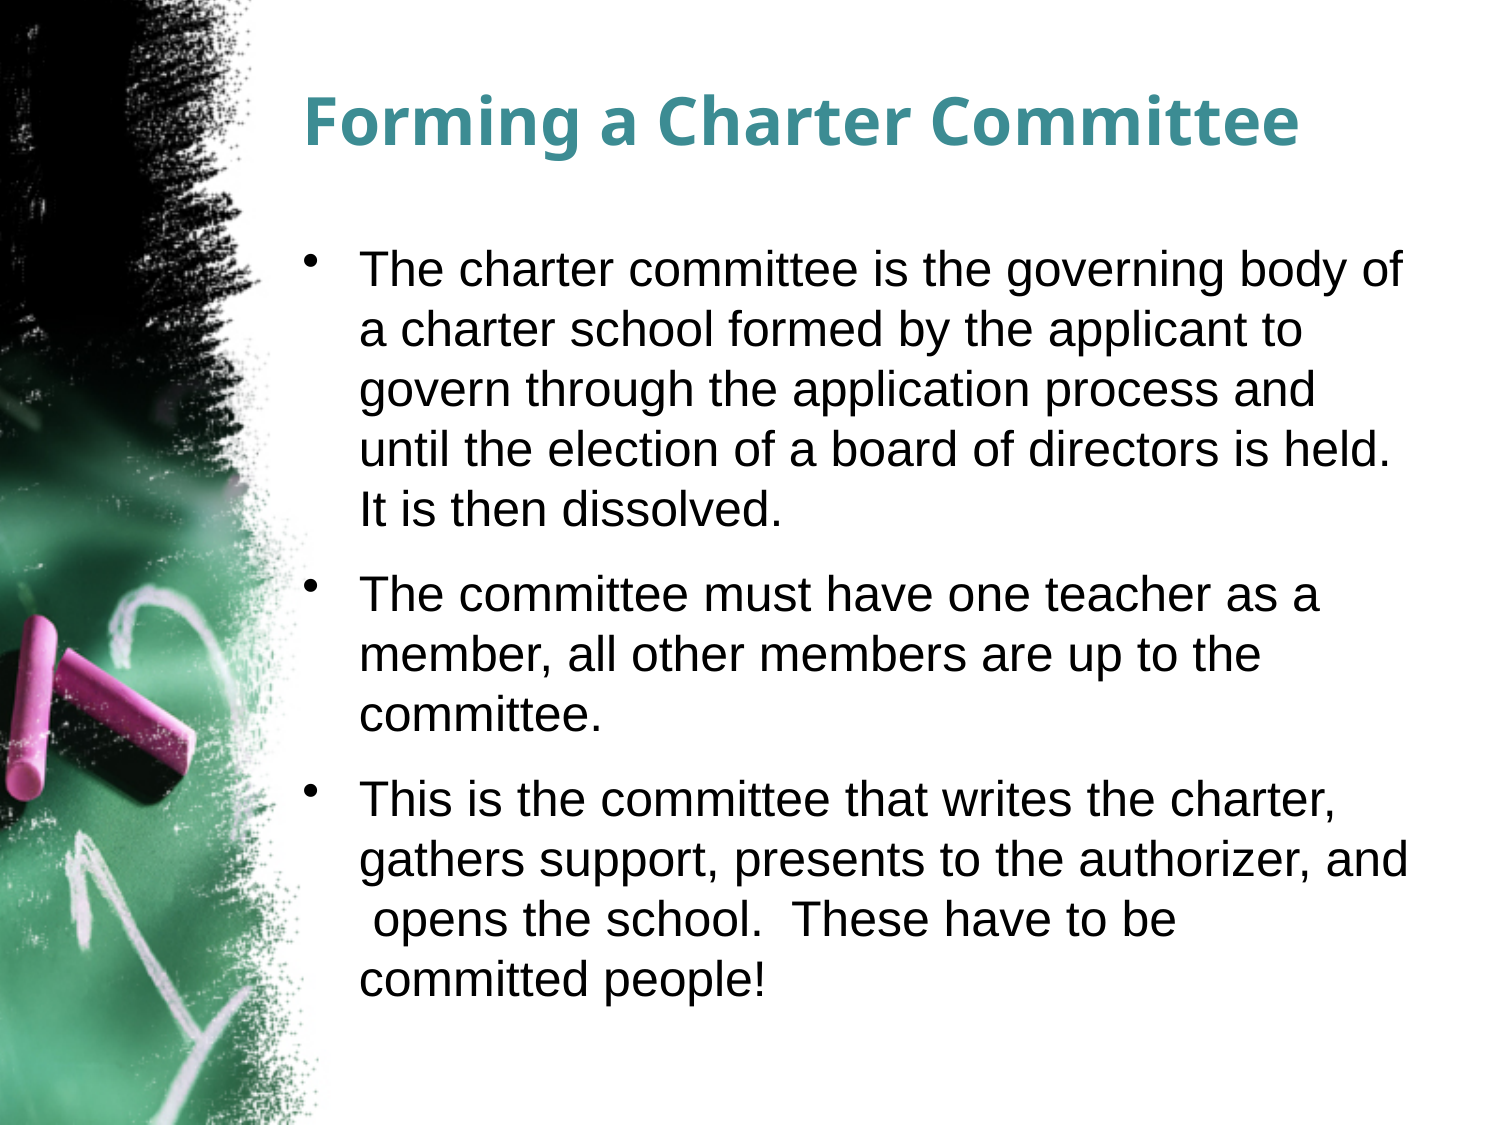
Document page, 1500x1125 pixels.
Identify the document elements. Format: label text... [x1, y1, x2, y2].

picture [0, 0, 1500, 1125]
list The charter committee is the governing body of a charter school formed by the applicant to govern through the application process and until the election of a board of directors is held. It is then dissolved. The committee must have one teacher as a member, all other members are up to the committee. This is the committee that writes the charter, gathers support, presents to the authorizer, and opens the school. These have to be committed people! [287, 228, 1438, 1057]
title Forming a Charter Committee [287, 50, 1438, 188]
